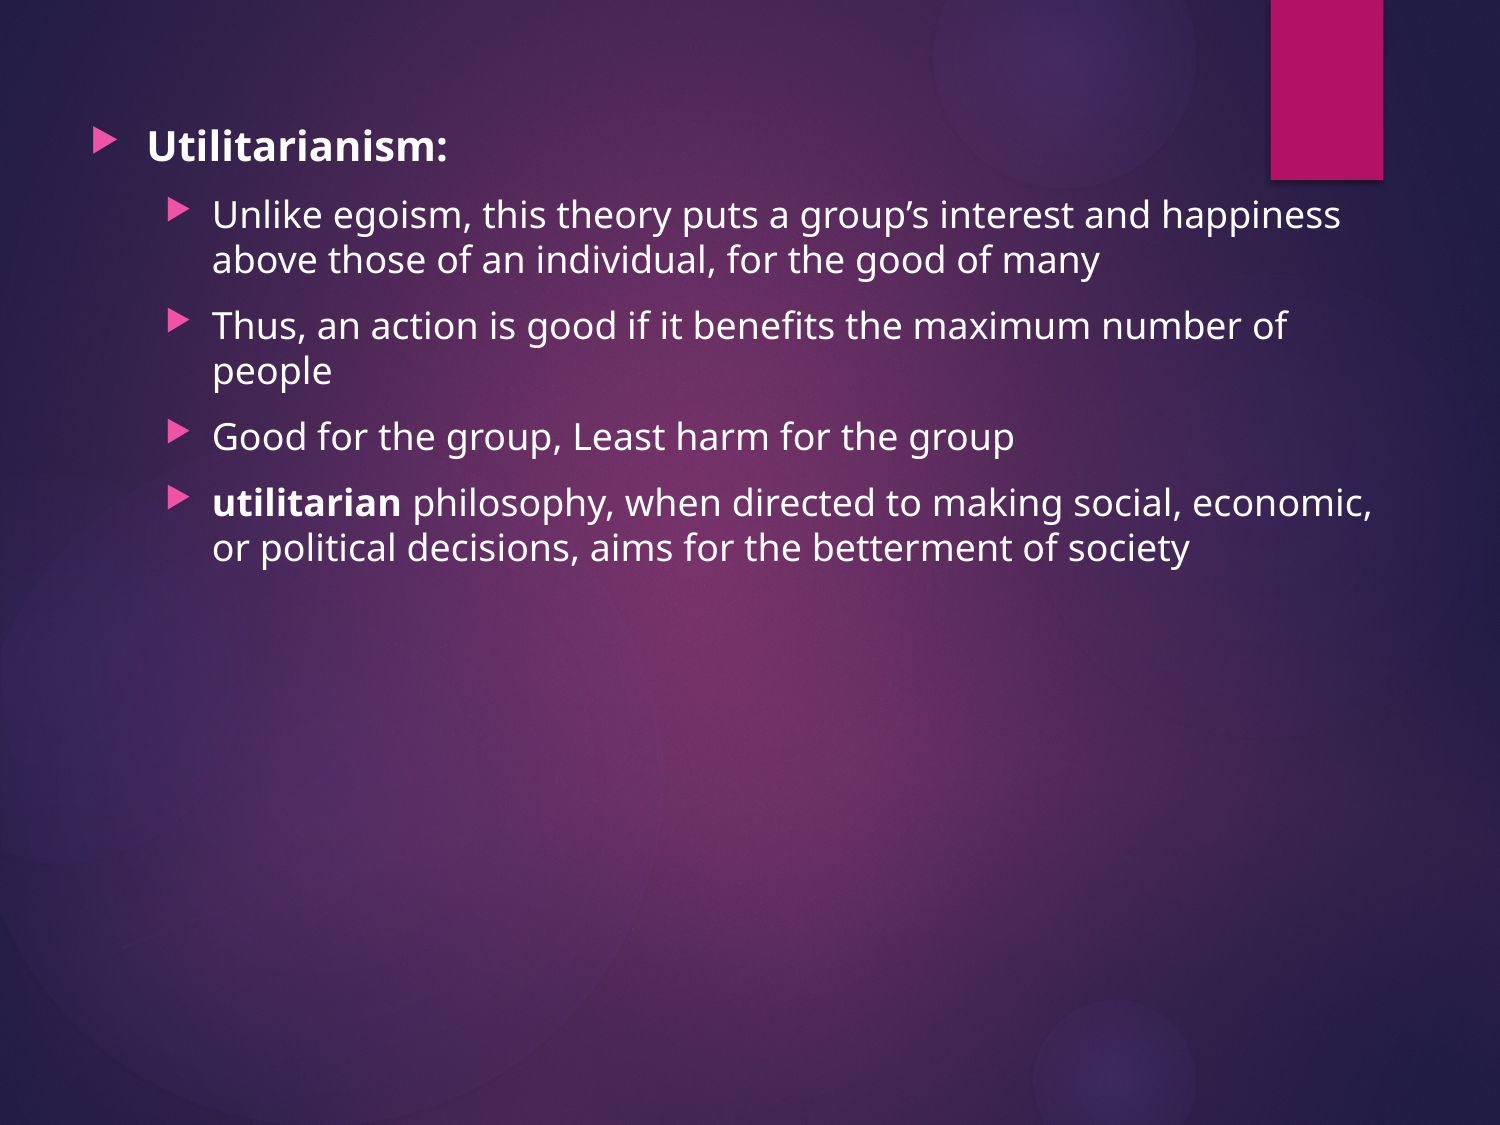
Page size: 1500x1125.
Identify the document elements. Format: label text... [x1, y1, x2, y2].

list Utilitarianism: Unlike egoism, this theory puts a group’s interest and happiness above those of an individual, for the good of many Thus, an action is good if it benefits the maximum number of people Good for the group, Least harm for the group utilitarian philosophy, when directed to making social, economic, or political decisions, aims for the betterment of society [75, 112, 1425, 1038]
